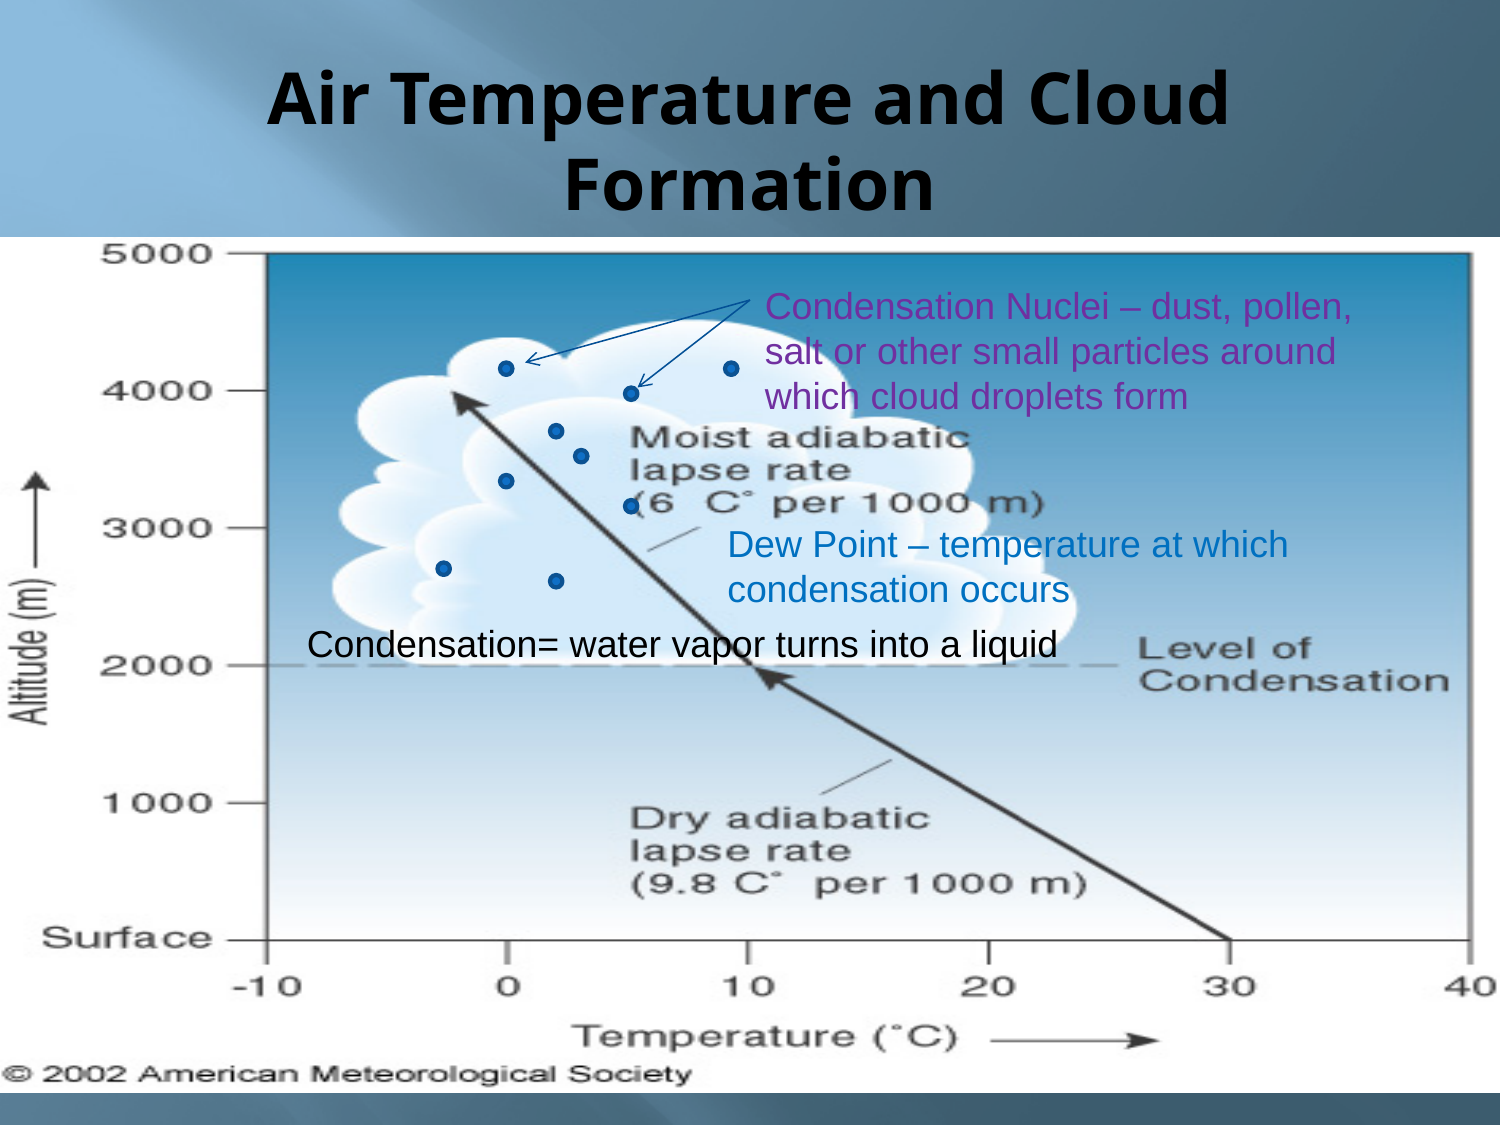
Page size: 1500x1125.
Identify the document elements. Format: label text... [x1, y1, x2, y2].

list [0, 237, 1500, 1094]
title Air Temperature and Cloud Formation [75, 45, 1425, 233]
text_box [524, 299, 751, 363]
